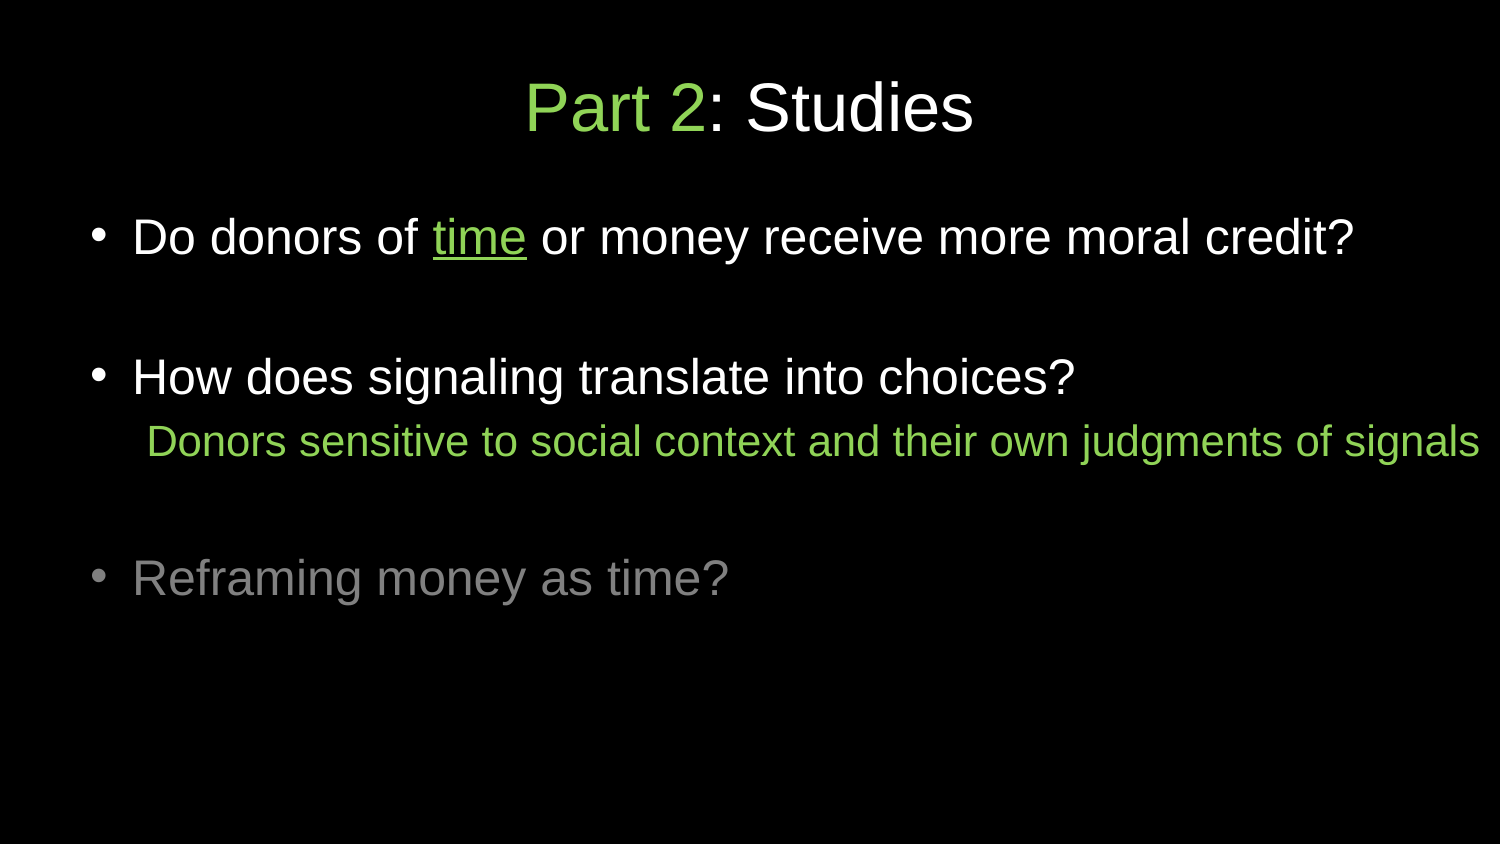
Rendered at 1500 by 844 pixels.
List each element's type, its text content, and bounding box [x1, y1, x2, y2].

title Part 2: Studies [75, 33, 1425, 175]
list Do donors of time or money receive more moral credit? How does signaling translate into choices? Donors sensitive to social context and their own judgments of signals Reframing money as time? [75, 196, 1500, 754]
